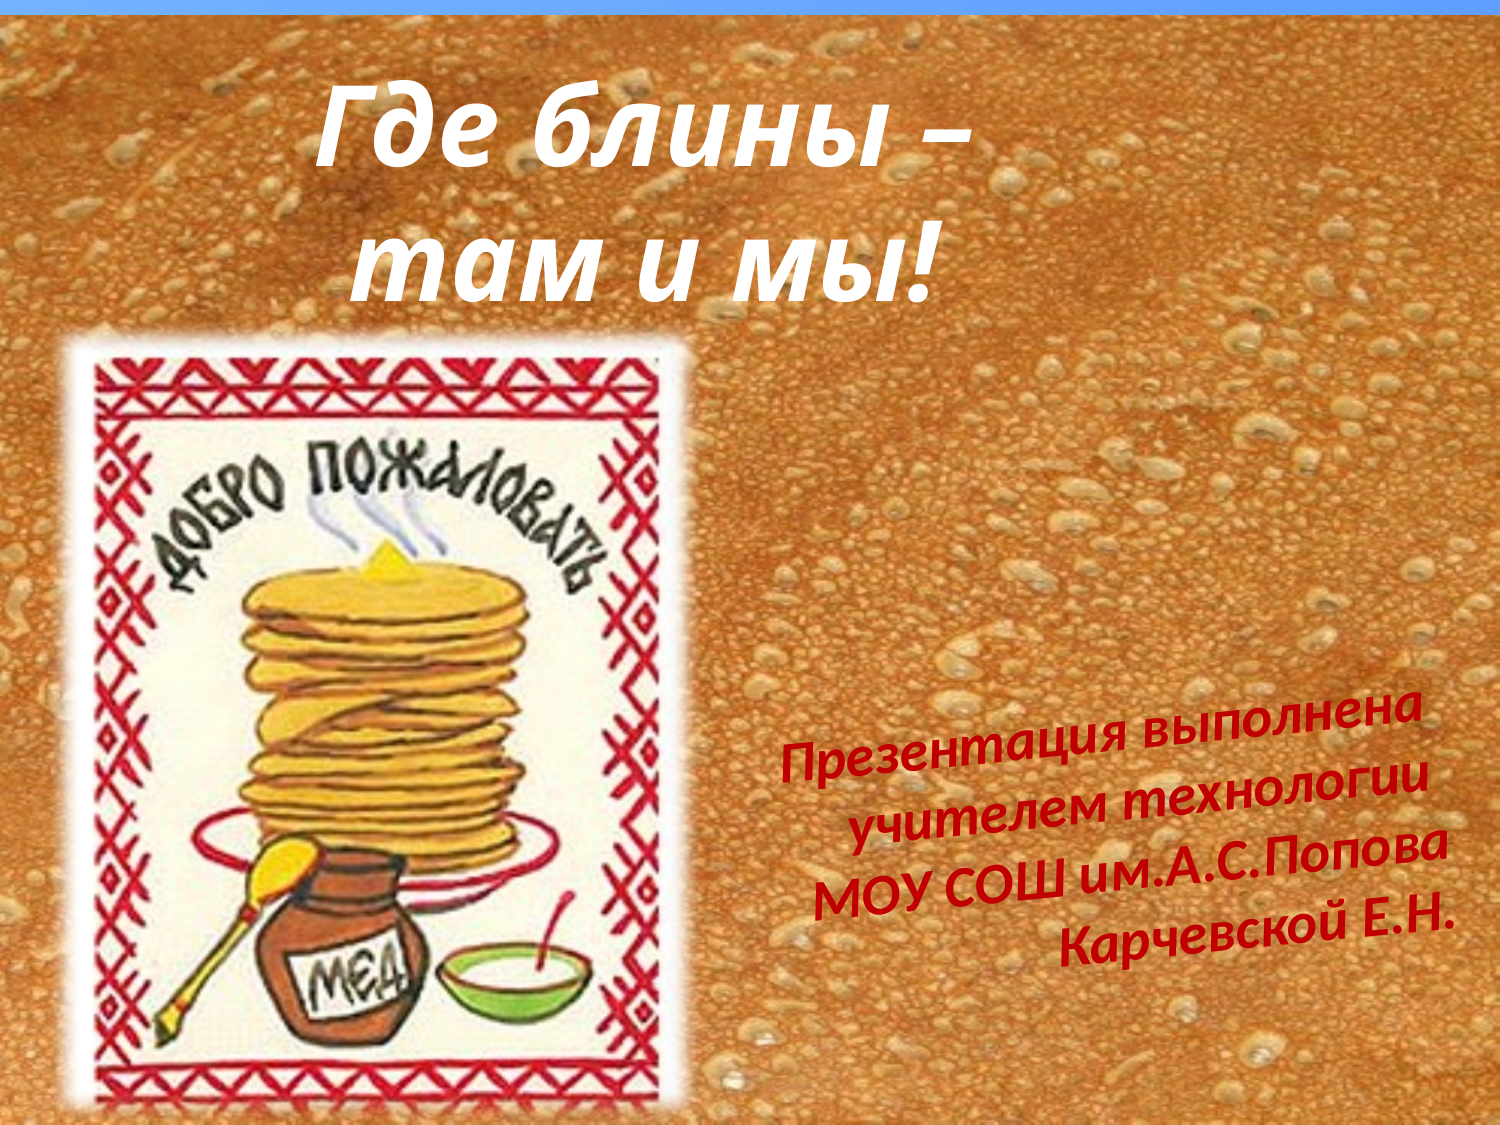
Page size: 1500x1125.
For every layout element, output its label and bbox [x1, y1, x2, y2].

list [0, 14, 1500, 1125]
picture [46, 318, 704, 1125]
